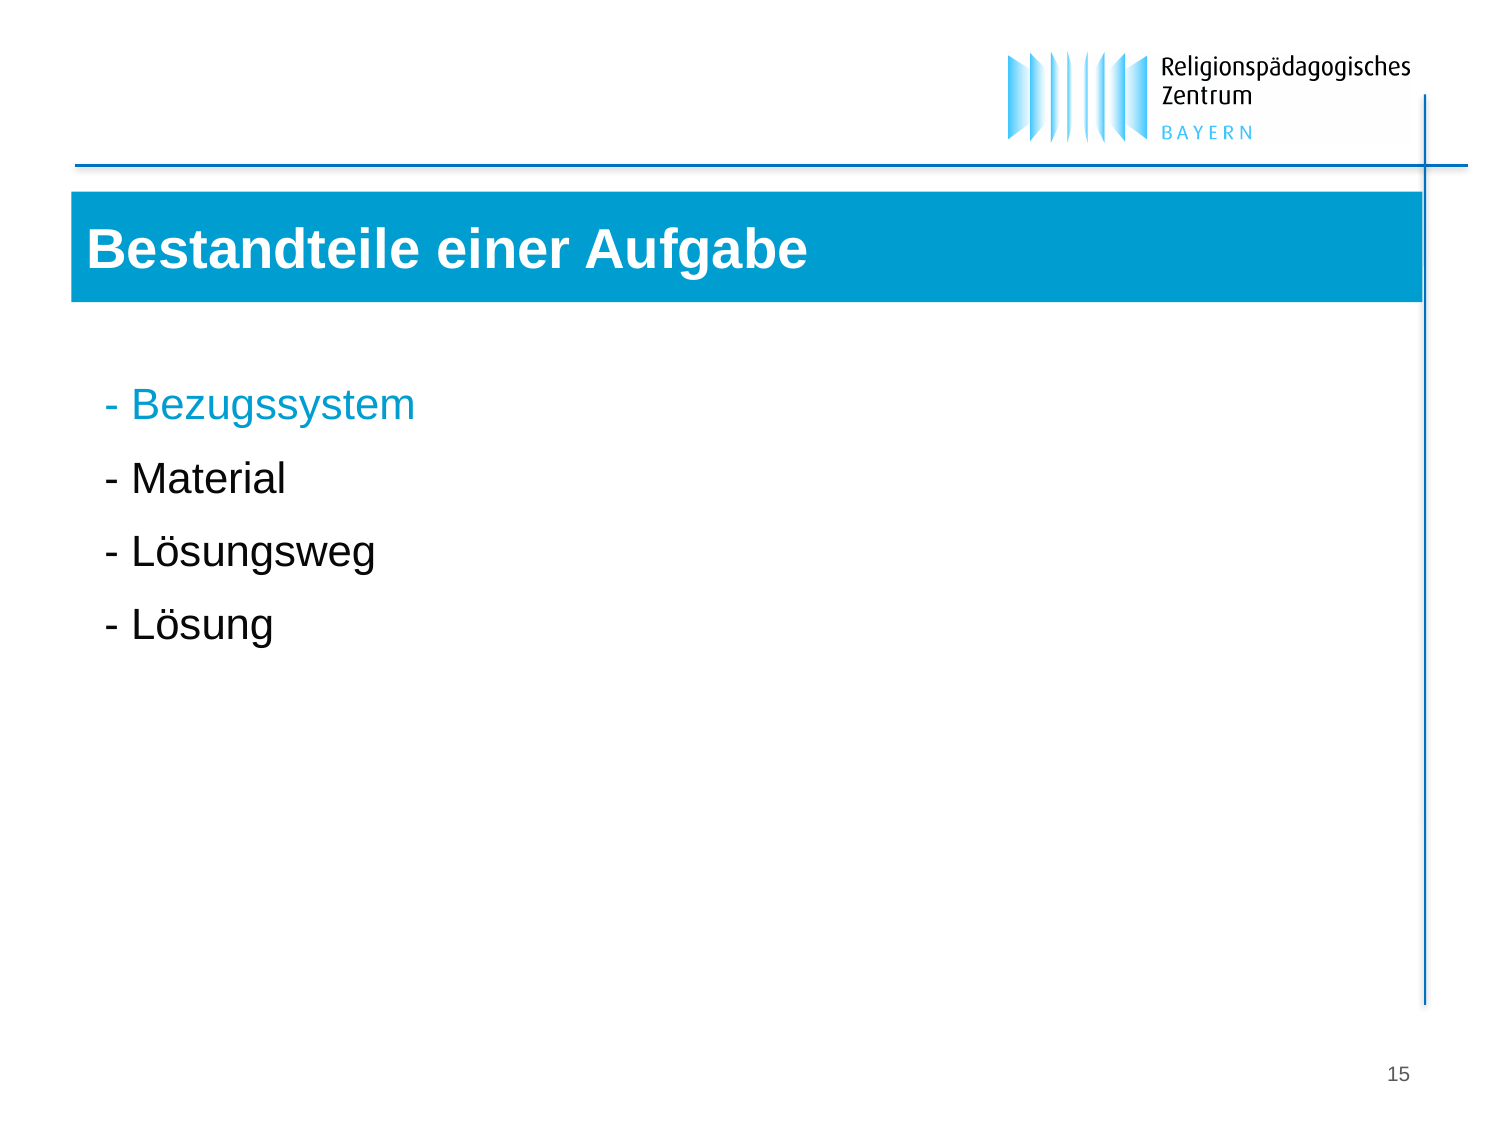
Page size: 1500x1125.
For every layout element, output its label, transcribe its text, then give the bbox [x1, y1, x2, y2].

list - Bezugssystem - Material - Lösungsweg - Lösung [71, 358, 1248, 968]
list Bestandteile einer Aufgabe [71, 191, 1423, 303]
picture [1008, 51, 1410, 143]
slide_number 15 [1074, 1042, 1425, 1103]
